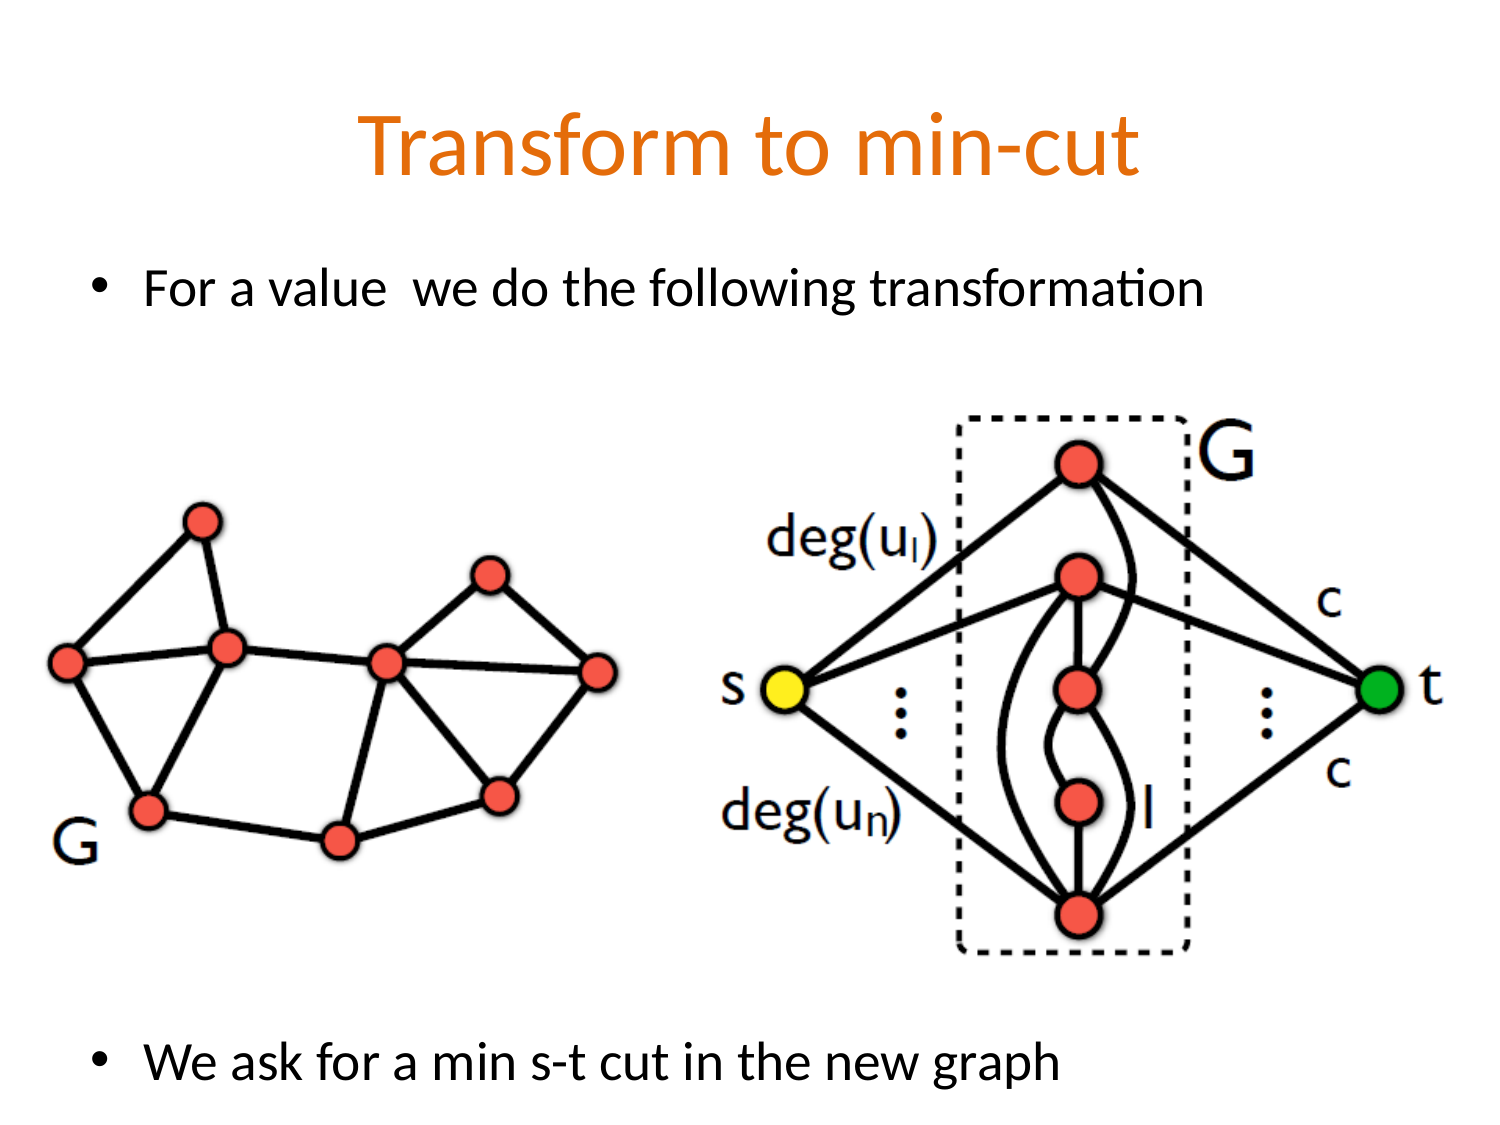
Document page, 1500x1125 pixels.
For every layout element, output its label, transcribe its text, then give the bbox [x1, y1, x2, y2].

title Transform to min-cut [75, 45, 1425, 233]
picture [0, 389, 1500, 996]
